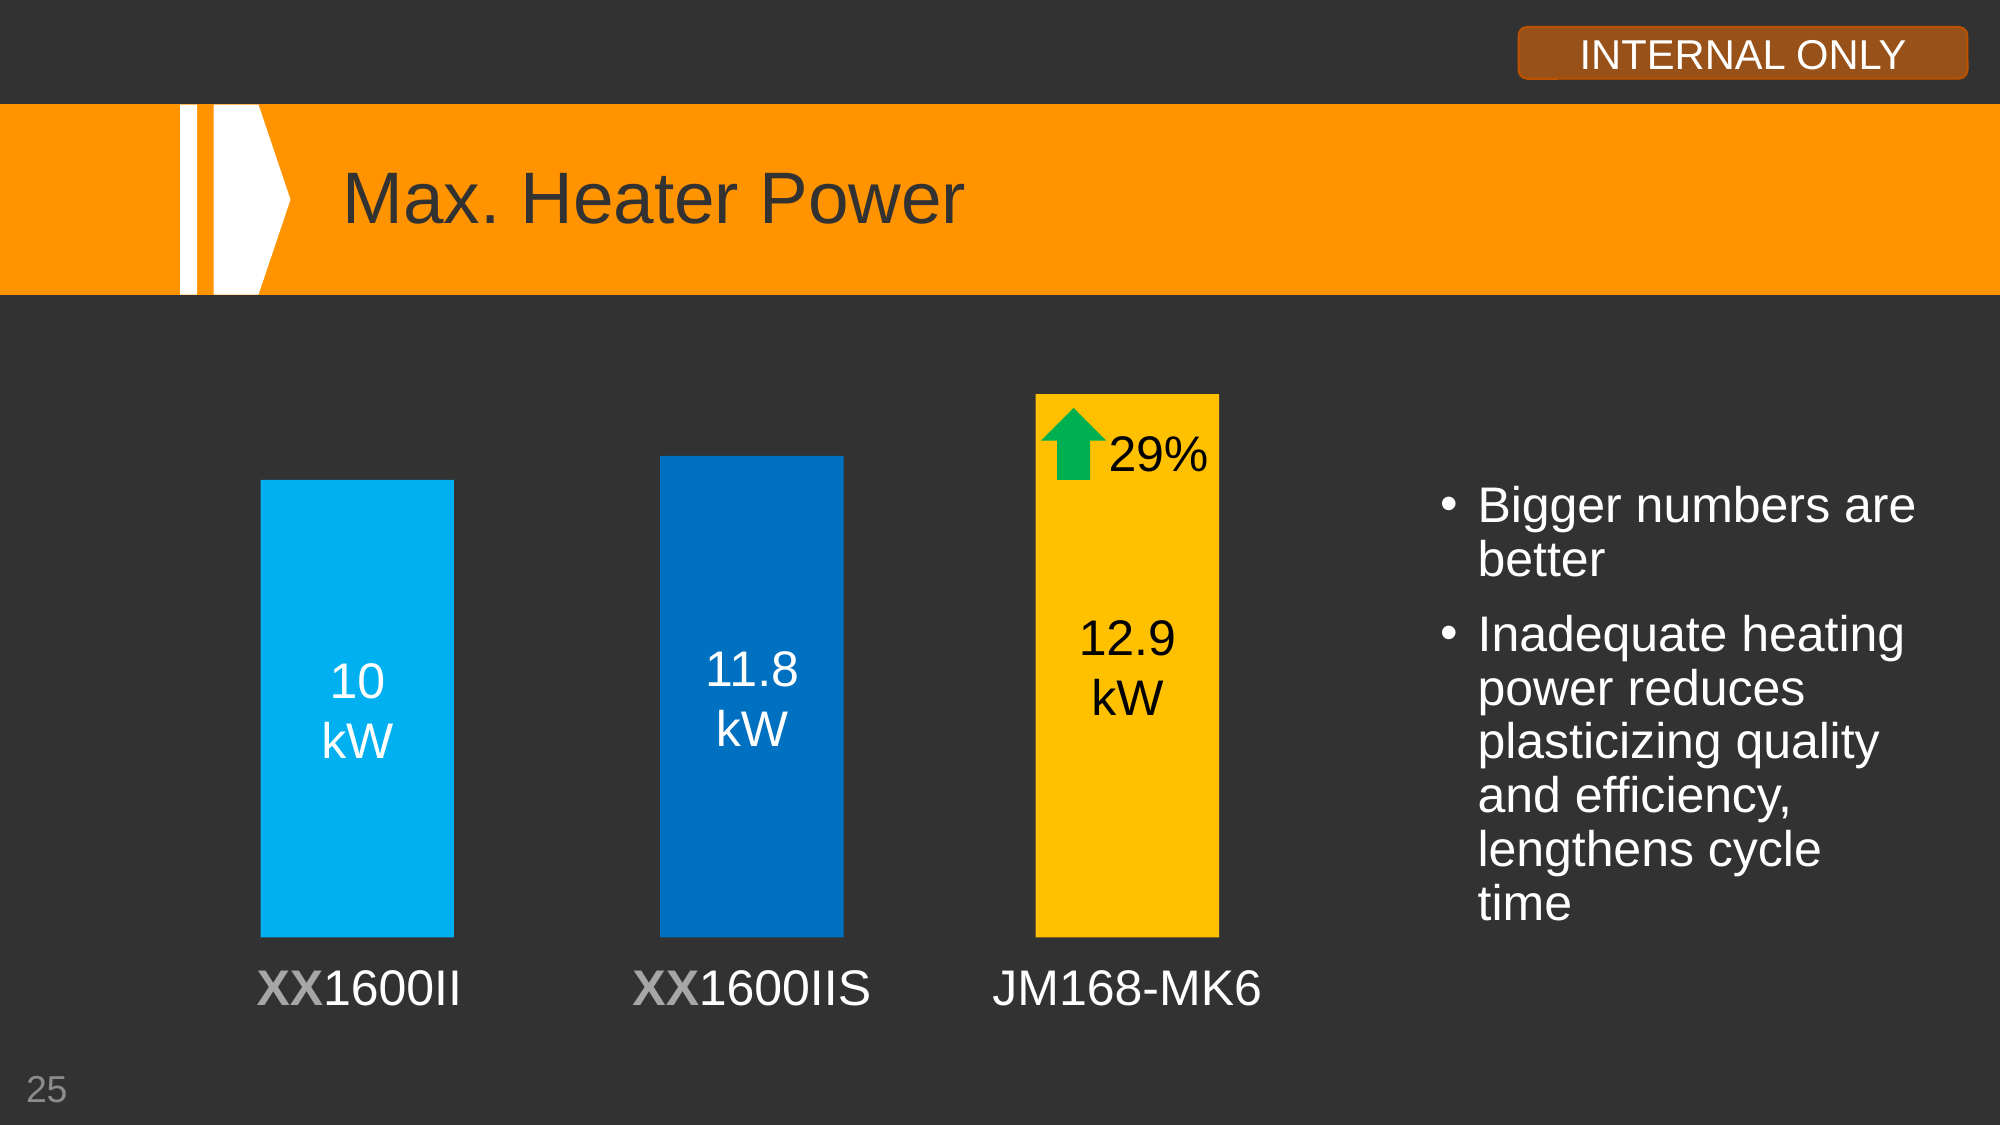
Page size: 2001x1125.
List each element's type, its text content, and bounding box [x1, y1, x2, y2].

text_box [1040, 407, 1225, 491]
text_box 12.9 kW [1035, 394, 1220, 938]
text_box JM168-MK6 [929, 947, 1326, 1023]
title Max. Heater Power [327, 104, 1938, 295]
text_box 11.8 kW [660, 455, 844, 938]
slide_number 25 [11, 1057, 110, 1111]
text_box XX1600IIS [530, 947, 929, 1023]
text_box 10 kW [260, 479, 454, 938]
text_box Bigger numbers are better Inadequate heating power reduces plasticizing quality and efficiency, lengthens cycle time [1425, 471, 1938, 1092]
text_box XX1600II [241, 948, 478, 1024]
